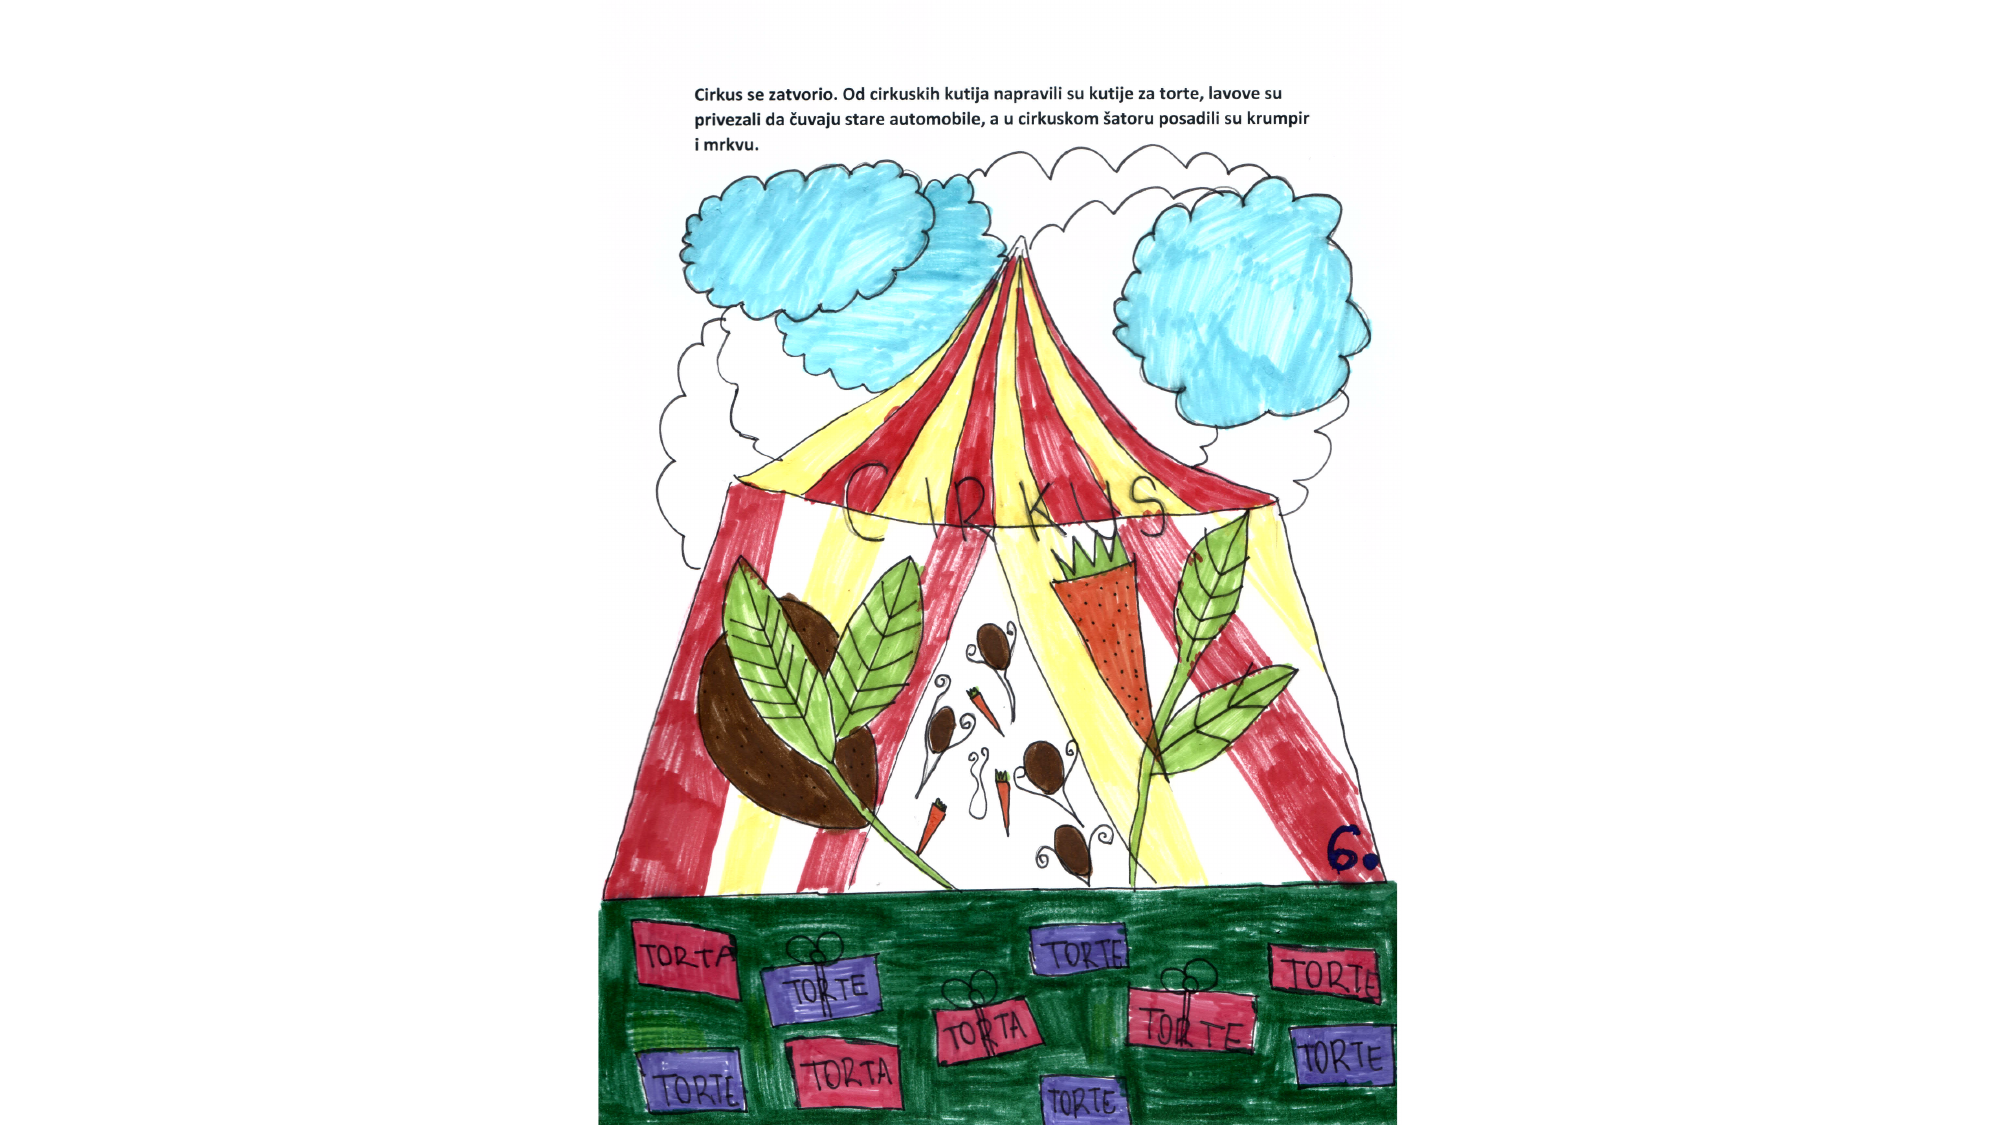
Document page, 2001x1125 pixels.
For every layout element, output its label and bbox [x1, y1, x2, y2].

picture [598, 0, 1402, 1125]
